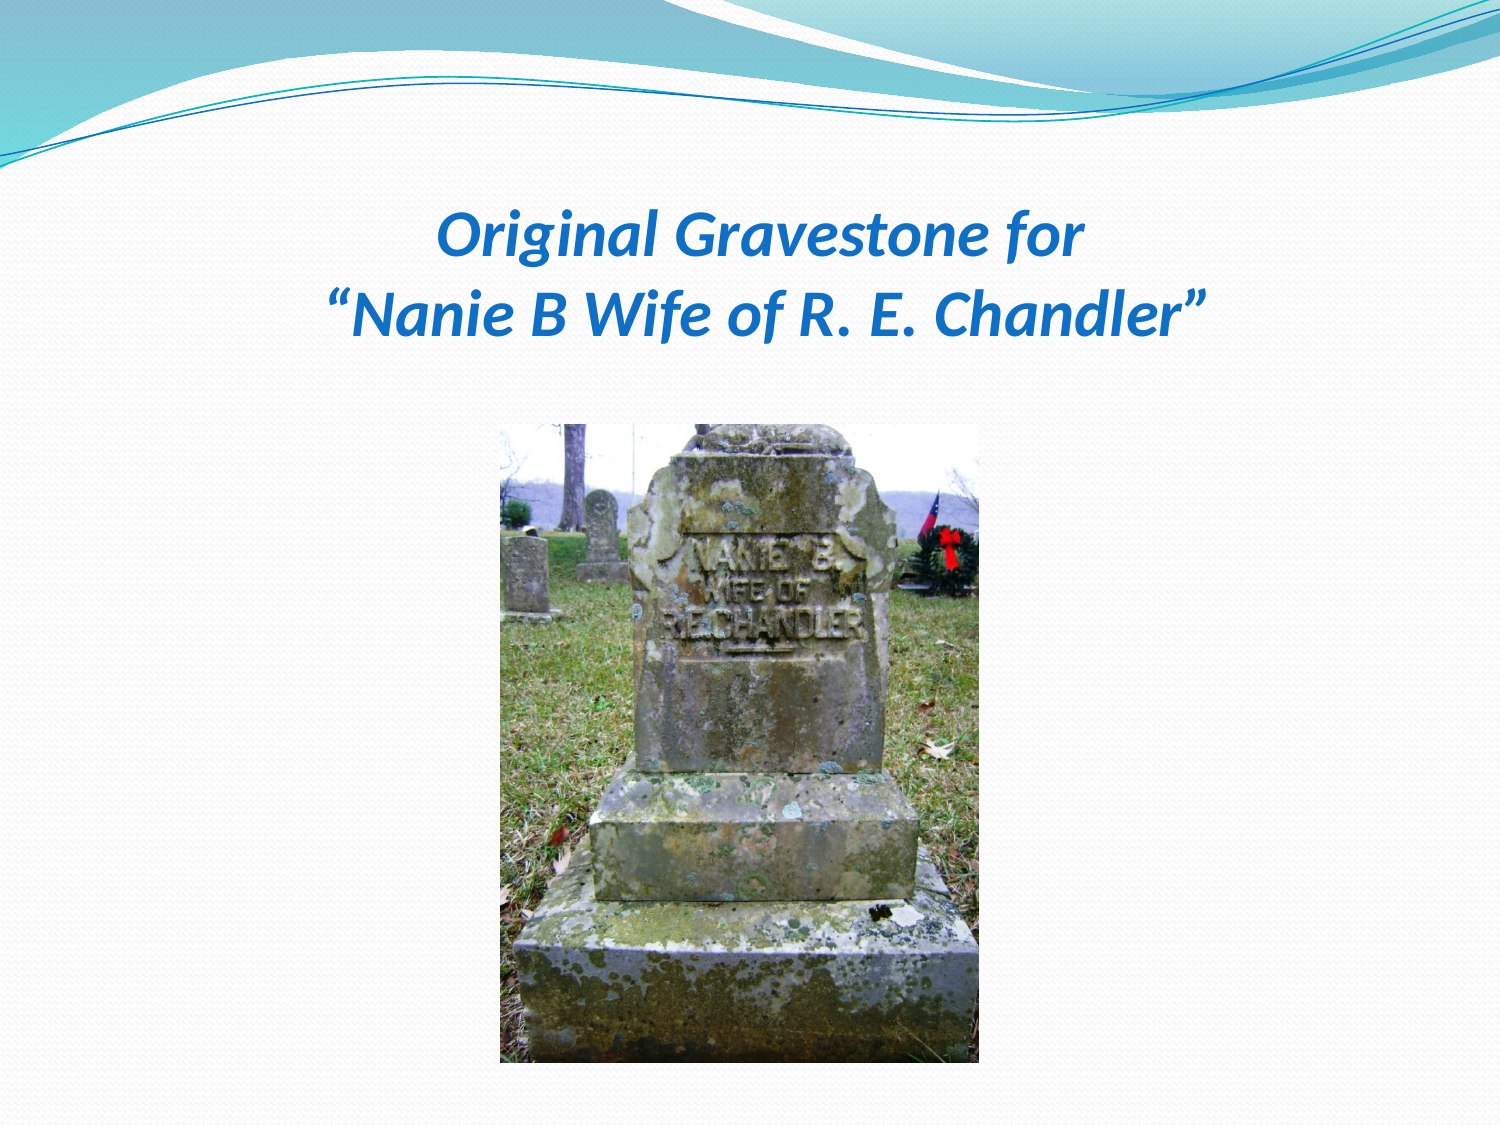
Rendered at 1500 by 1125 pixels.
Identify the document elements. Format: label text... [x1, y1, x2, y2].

title Original Gravestone for “Nanie B Wife of R. E. Chandler” [87, 162, 1450, 350]
picture [499, 424, 979, 1063]
